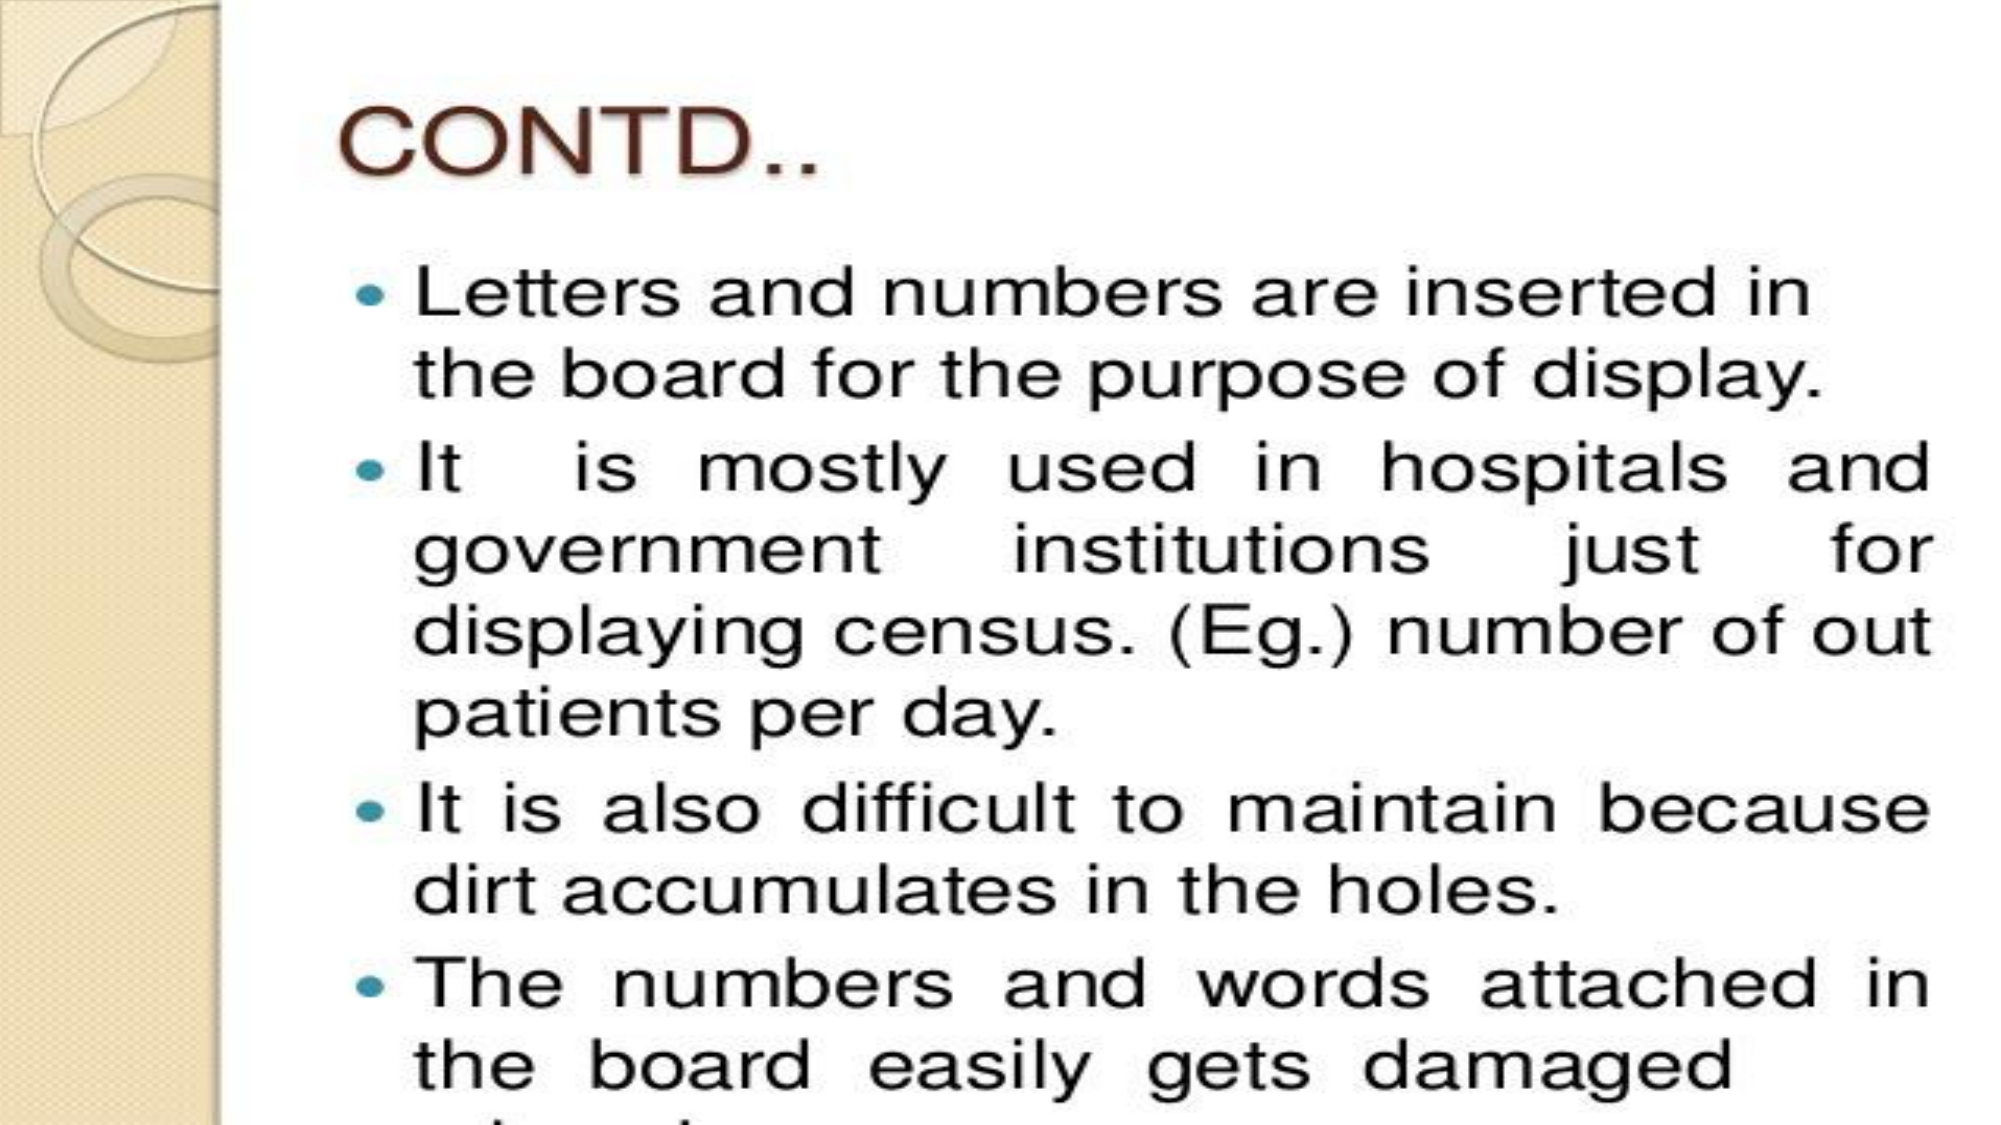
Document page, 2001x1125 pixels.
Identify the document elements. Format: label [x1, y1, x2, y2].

list [0, 0, 2000, 1125]
